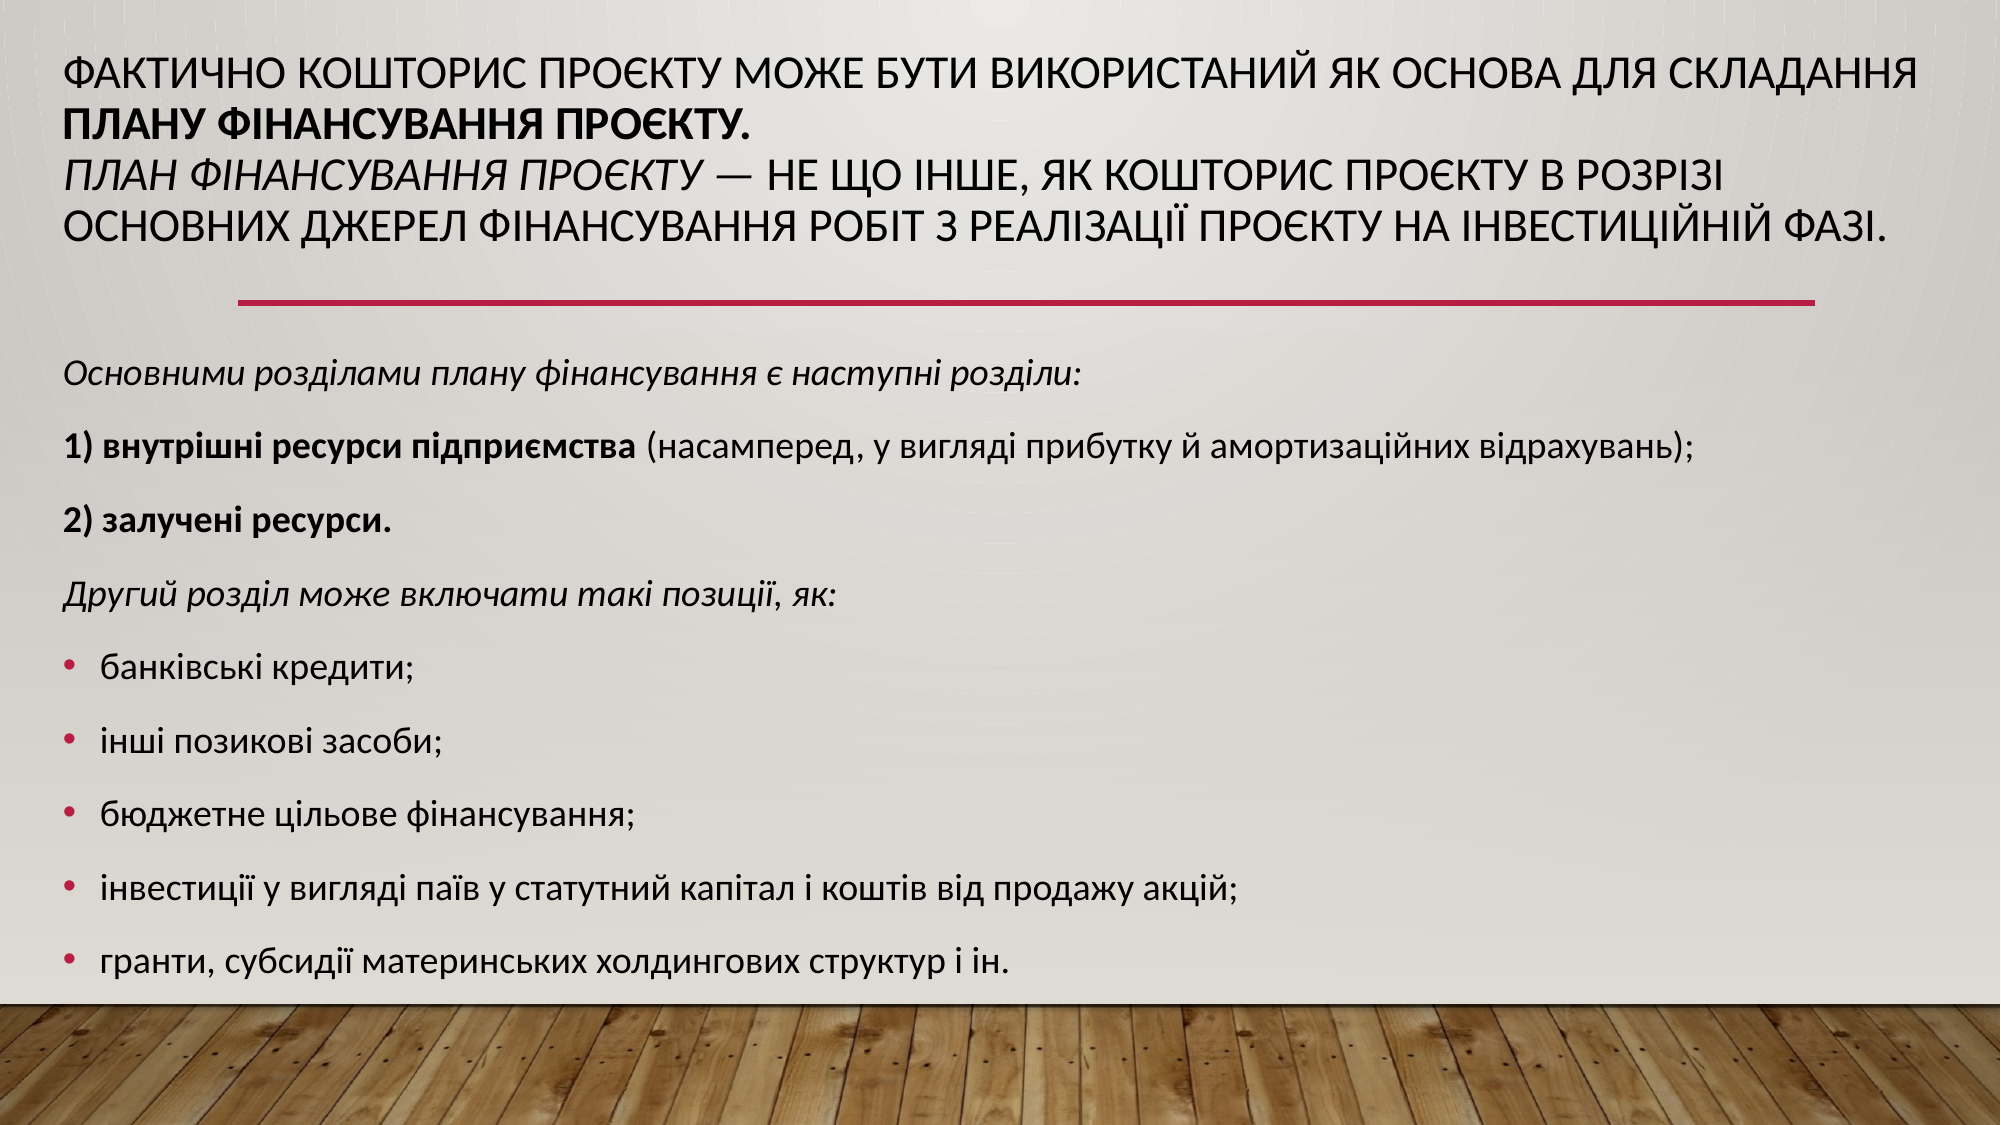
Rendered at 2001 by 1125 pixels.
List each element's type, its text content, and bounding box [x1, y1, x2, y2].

list Основними розділами плану фінансування є наступні розділи: 1) внутрішні ресурси підприємства (насамперед, у вигляді прибутку й амортизаційних відрахувань); 2) залучені ресурси. Другий розділ може включати такі позиції, як: банківські кредити; інші позикові засоби; бюджетне цільове фінансування; інвестиції у вигляді паїв у статутний капітал і коштів від продажу акцій; гранти, субсидії материнських холдингових структур і ін. [47, 330, 1965, 992]
picture [0, 1004, 2000, 1125]
title Фактично кошторис проєкту може бути використаний як основа для складання плану фінансування проєкту. План фінансування проєкту — не що інше, як кошторис проєкту в розрізі основних джерел фінансування робіт з реалізації проєкту на інвестиційній фазі. [47, 40, 1965, 330]
